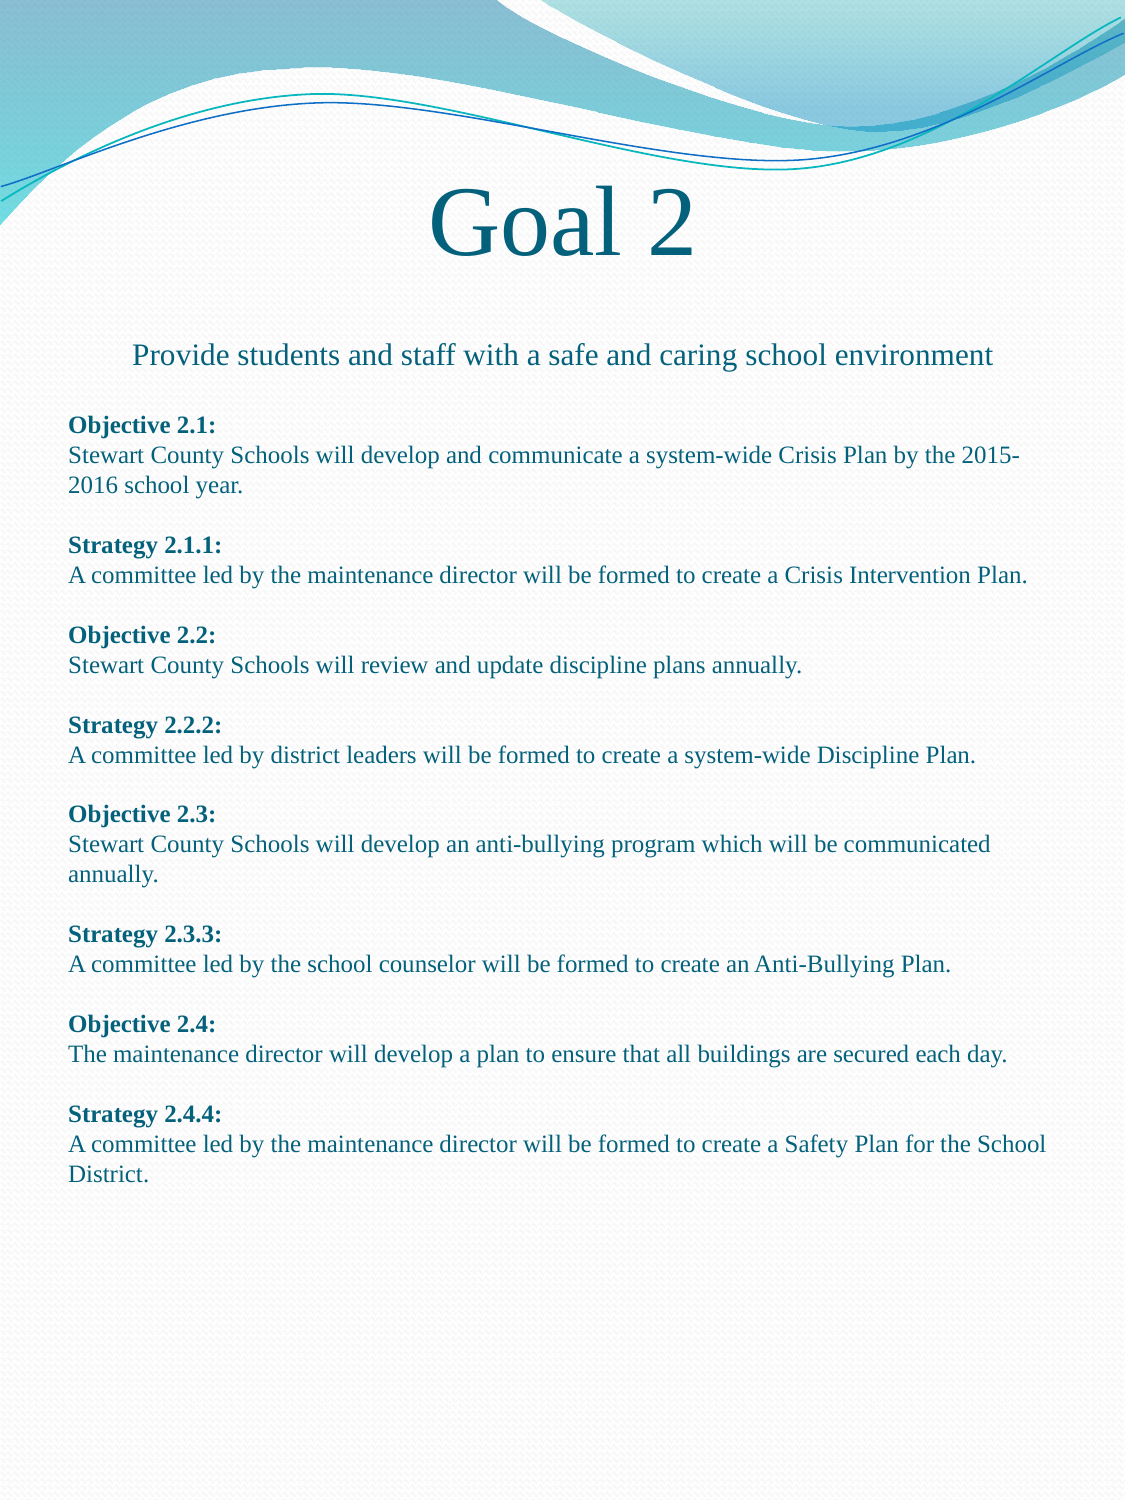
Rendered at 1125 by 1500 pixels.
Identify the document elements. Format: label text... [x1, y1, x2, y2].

text_box Goal 2 [56, 149, 1070, 290]
text_box Provide students and staff with a safe and caring school environment Objective 2.1: Stewart County Schools will develop and communicate a system-wide Crisis Plan by the 2015-2016 school year. Strategy 2.1.1: A committee led by the maintenance director will be formed to create a Crisis Intervention Plan. Objective 2.2: Stewart County Schools will review and update discipline plans annually. Strategy 2.2.2: A committee led by district leaders will be formed to create a system-wide Discipline Plan. Objective 2.3: Stewart County Schools will develop an anti-bullying program which will be communicated annually. Strategy 2.3.3: A committee led by the school counselor will be formed to create an Anti-Bullying Plan. Objective 2.4: The maintenance director will develop a plan to ensure that all buildings are secured each day. Strategy 2.4.4: A committee led by the maintenance director will be formed to create a Safety Plan for the School District. [56, 290, 1070, 1389]
